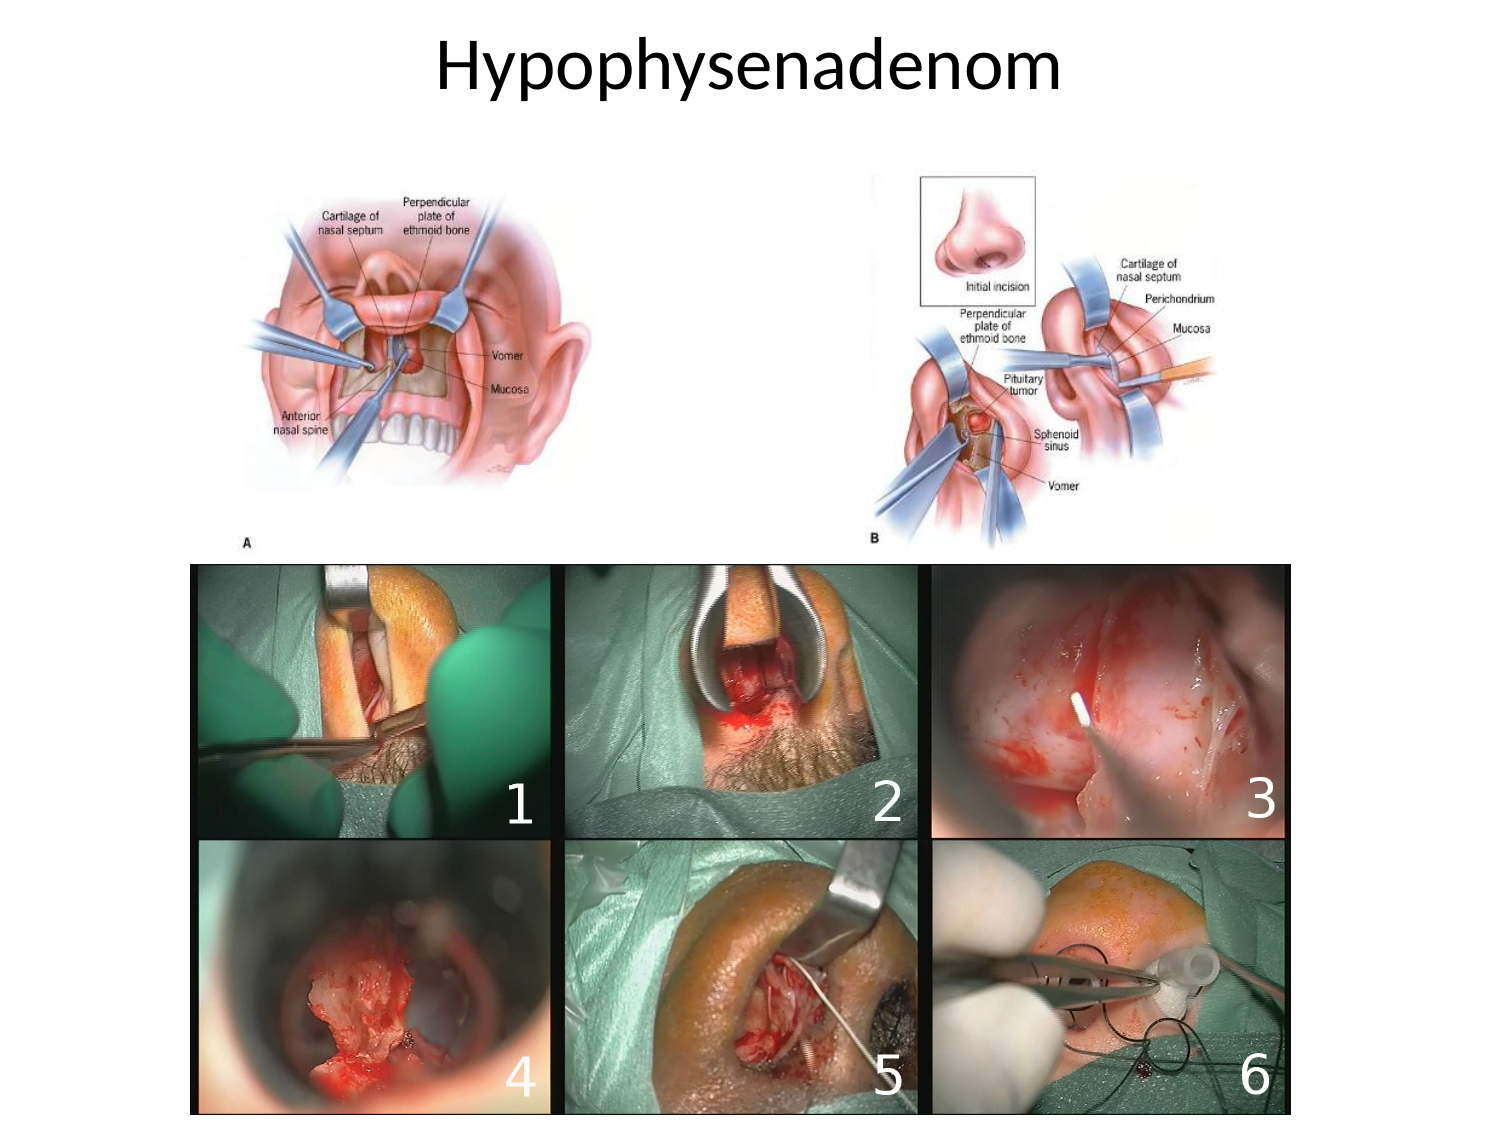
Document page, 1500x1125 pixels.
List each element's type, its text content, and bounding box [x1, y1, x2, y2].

text_box Hypophysenadenom [74, 7, 1425, 195]
picture [187, 159, 1294, 1118]
picture [856, 158, 1233, 559]
